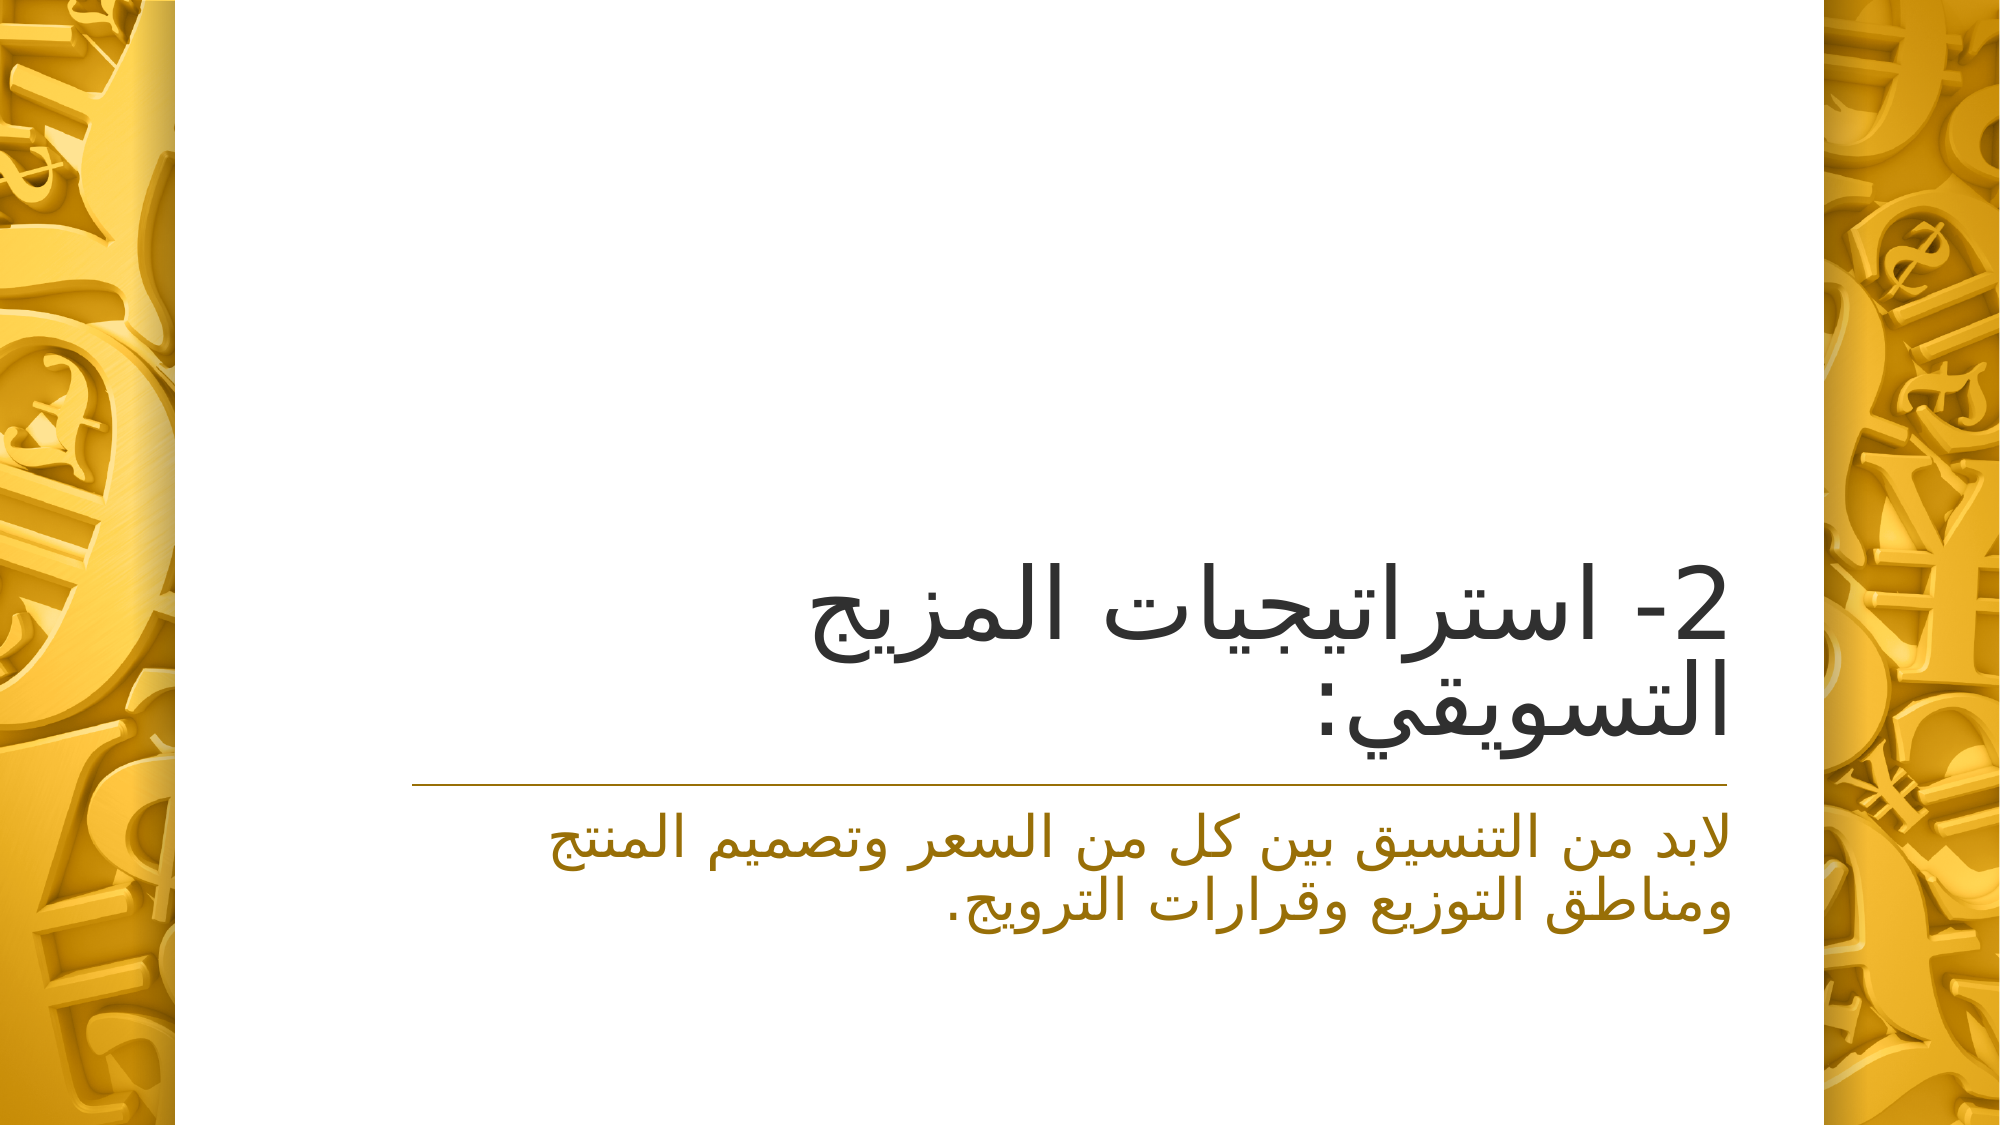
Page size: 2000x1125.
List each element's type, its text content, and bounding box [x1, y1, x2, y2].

picture [0, 0, 175, 1125]
title 2- استراتيجيات المزيج التسويقي: [399, 366, 1750, 763]
list لابد من التنسيق بين كل من السعر وتصميم المنتج ومناطق التوزيع وقرارات الترويج. [399, 800, 1750, 1012]
picture [1824, 0, 2000, 1125]
